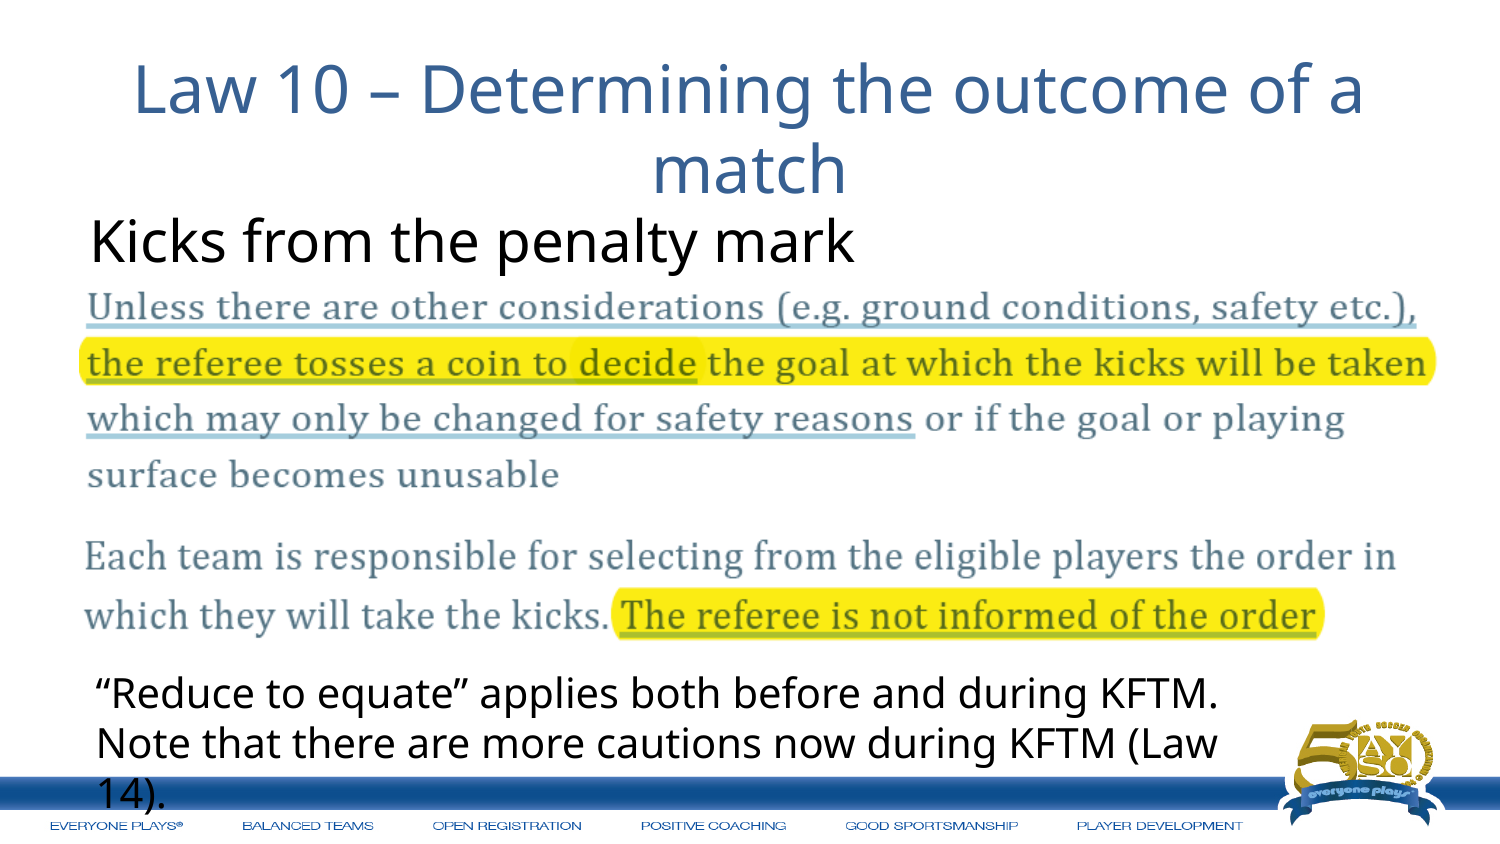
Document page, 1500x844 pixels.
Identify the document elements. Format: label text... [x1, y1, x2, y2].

title Law 10 – Determining the outcome of a match [74, 56, 1426, 198]
list Kicks from the penalty mark [73, 196, 1425, 676]
picture [0, 0, 1500, 844]
text_box “Reduce to equate” applies both before and during KFTM. Note that there are more cautions now during KFTM (Law 14). [80, 659, 1256, 723]
